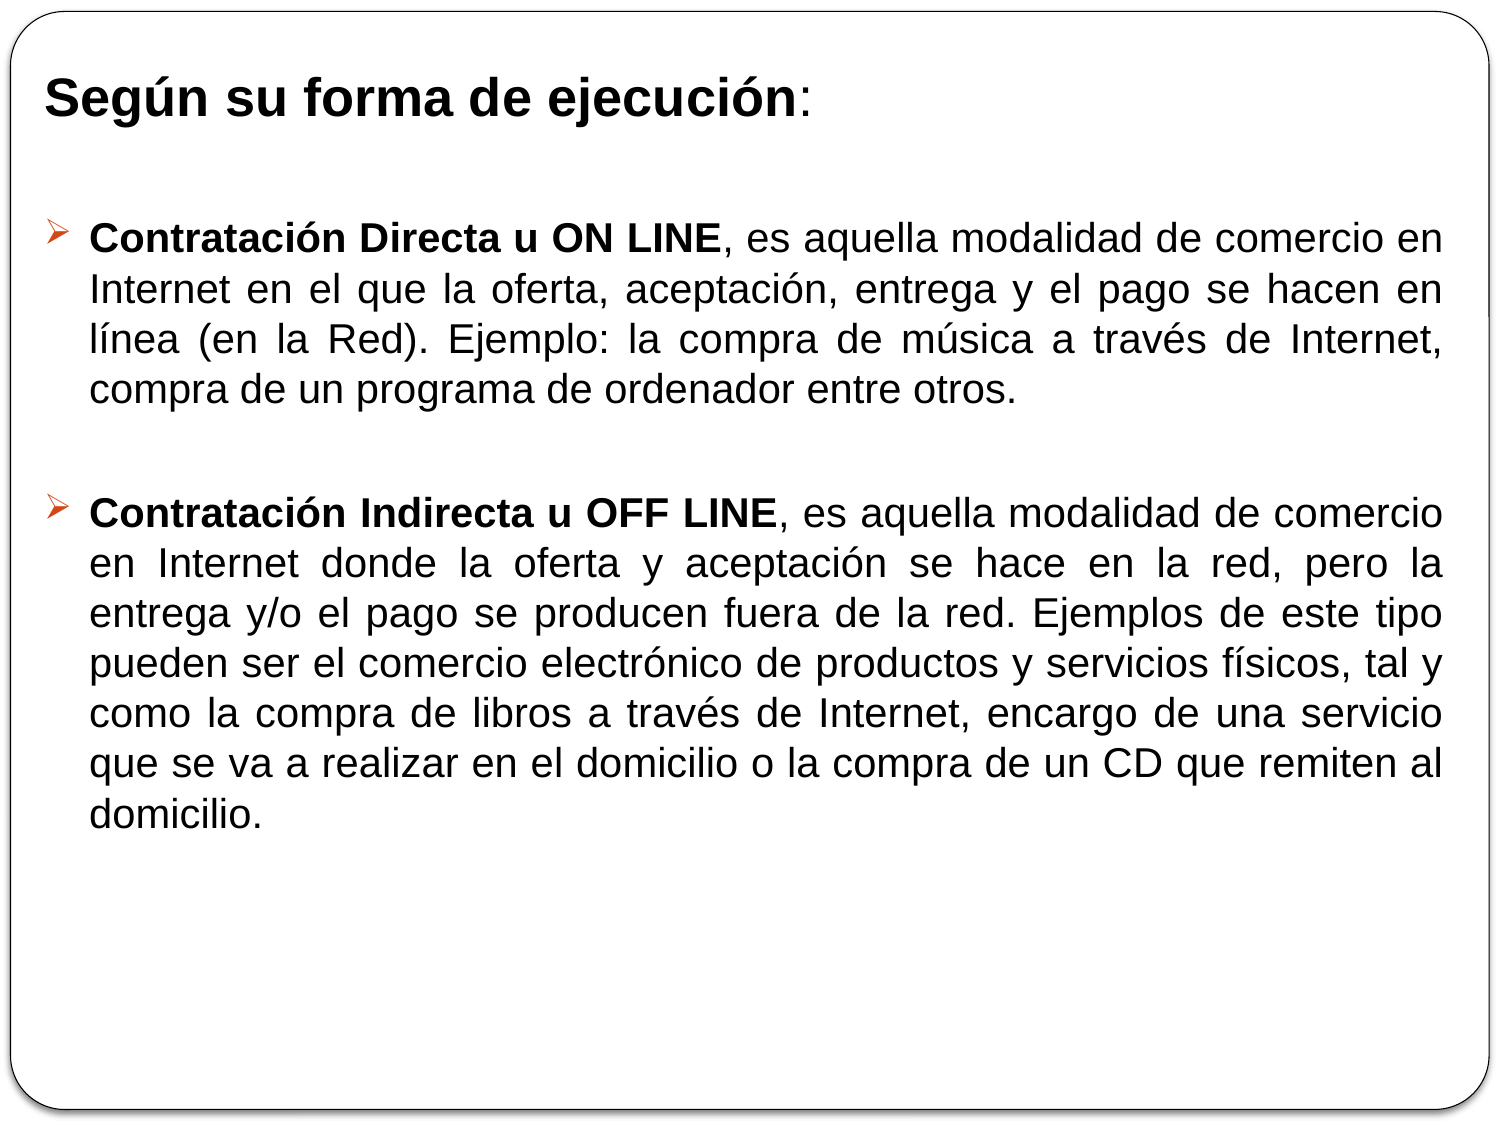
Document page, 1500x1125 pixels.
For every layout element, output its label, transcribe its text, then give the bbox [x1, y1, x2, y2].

list Según su forma de ejecución: Contratación Directa u ON LINE, es aquella modalidad de comercio en Internet en el que la oferta, aceptación, entrega y el pago se hacen en línea (en la Red). Ejemplo: la compra de música a través de Internet, compra de un programa de ordenador entre otros. Contratación Indirecta u OFF LINE, es aquella modalidad de comercio en Internet donde la oferta y aceptación se hace en la red, pero la entrega y/o el pago se producen fuera de la red. Ejemplos de este tipo pueden ser el comercio electrónico de productos y servicios físicos, tal y como la compra de libros a través de Internet, encargo de una servicio que se va a realizar en el domicilio o la compra de un CD que remiten al domicilio. [29, 54, 1459, 1012]
